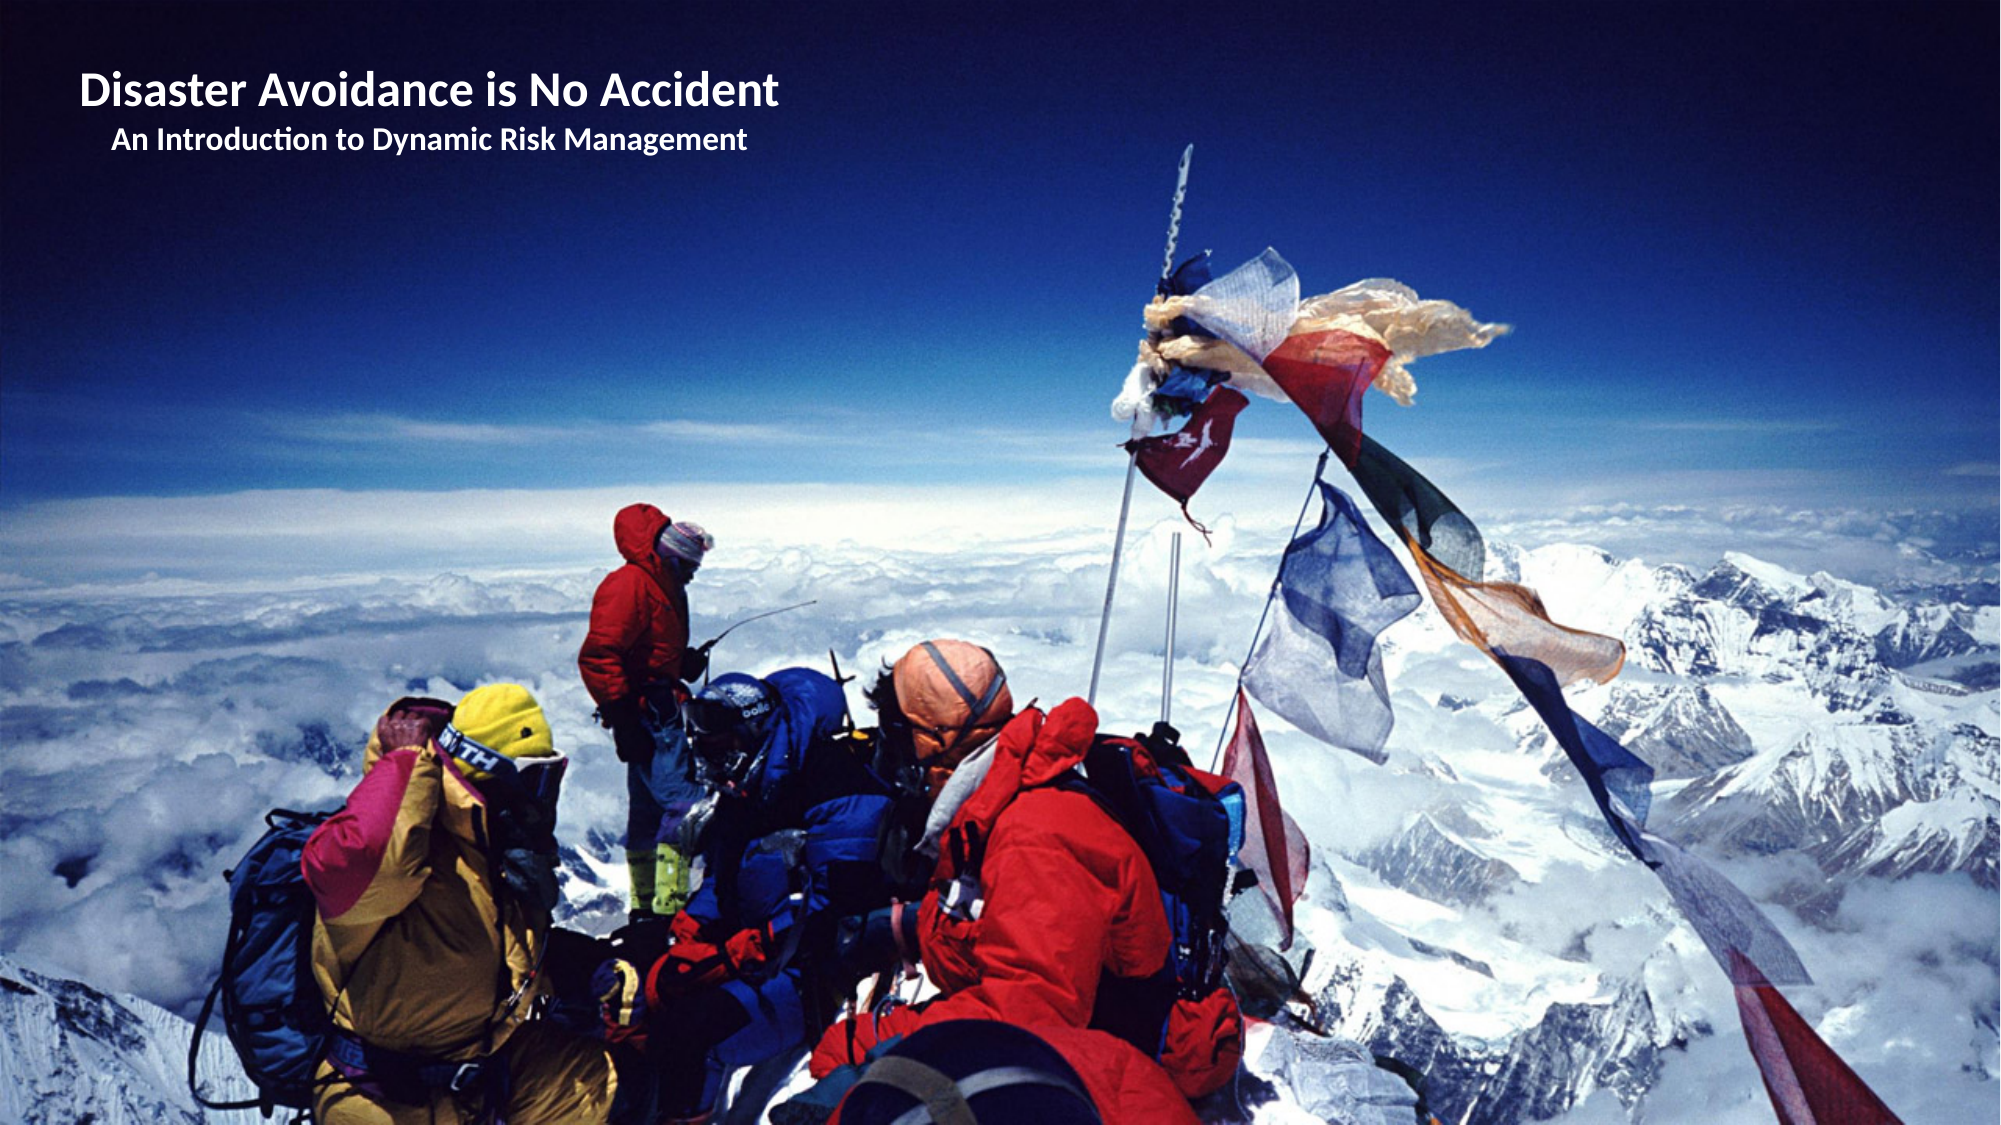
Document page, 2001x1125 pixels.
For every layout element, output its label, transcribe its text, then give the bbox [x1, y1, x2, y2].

picture [0, 0, 2001, 1125]
title Disaster Avoidance is No Accident An Introduction to Dynamic Risk Management [25, 47, 835, 167]
